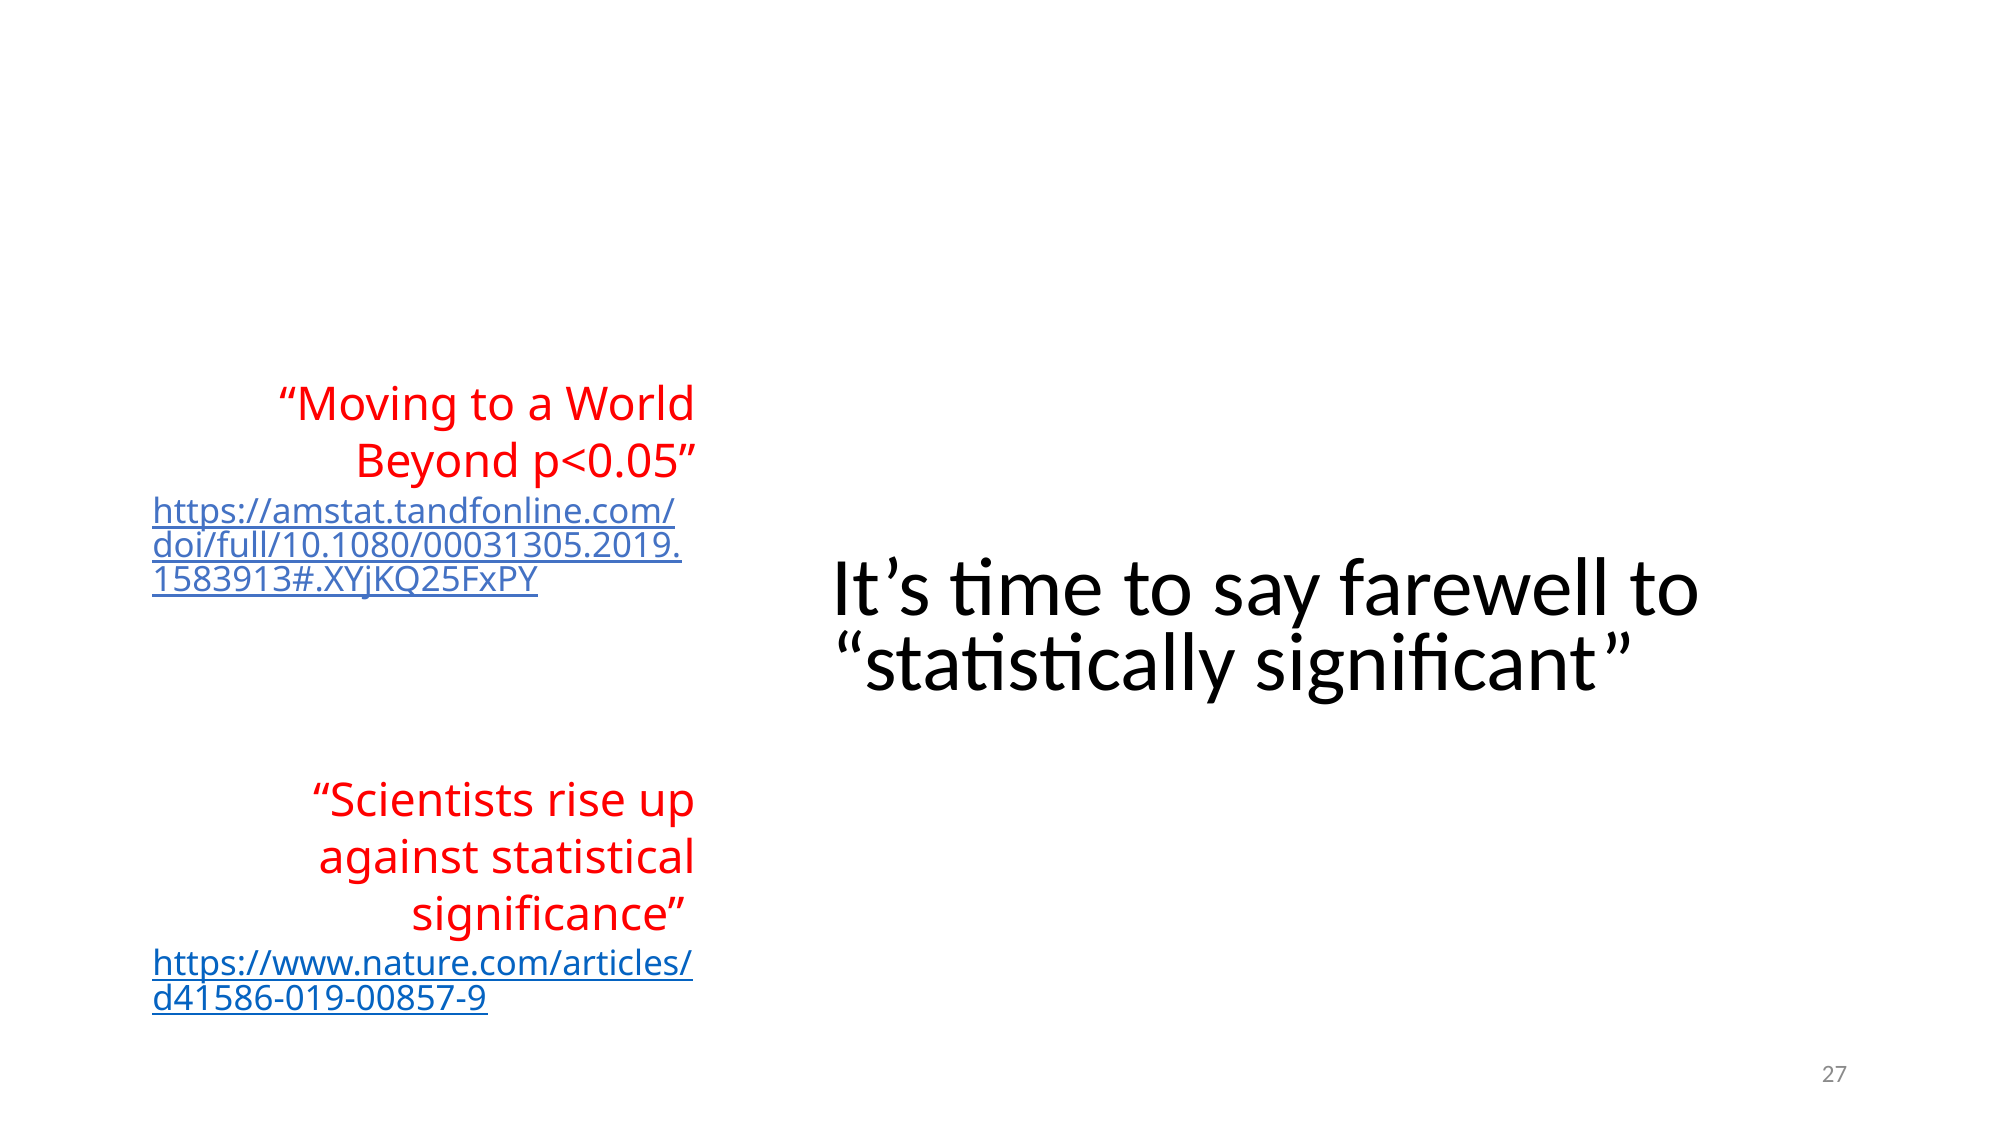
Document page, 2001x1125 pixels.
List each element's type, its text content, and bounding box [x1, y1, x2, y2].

title “Moving to a World Beyond p<0.05” https://amstat.tandfonline.com/doi/full/10.1080/00031305.2019.1583913#.XYjKQ25FxPY “Scientists rise up against statistical significance” https://www.nature.com/articles/d41586-019-00857-9 [137, 158, 711, 967]
slide_number 27 [1412, 1042, 1863, 1103]
list It’s time to say farewell to “statistically significant” [816, 158, 1863, 967]
